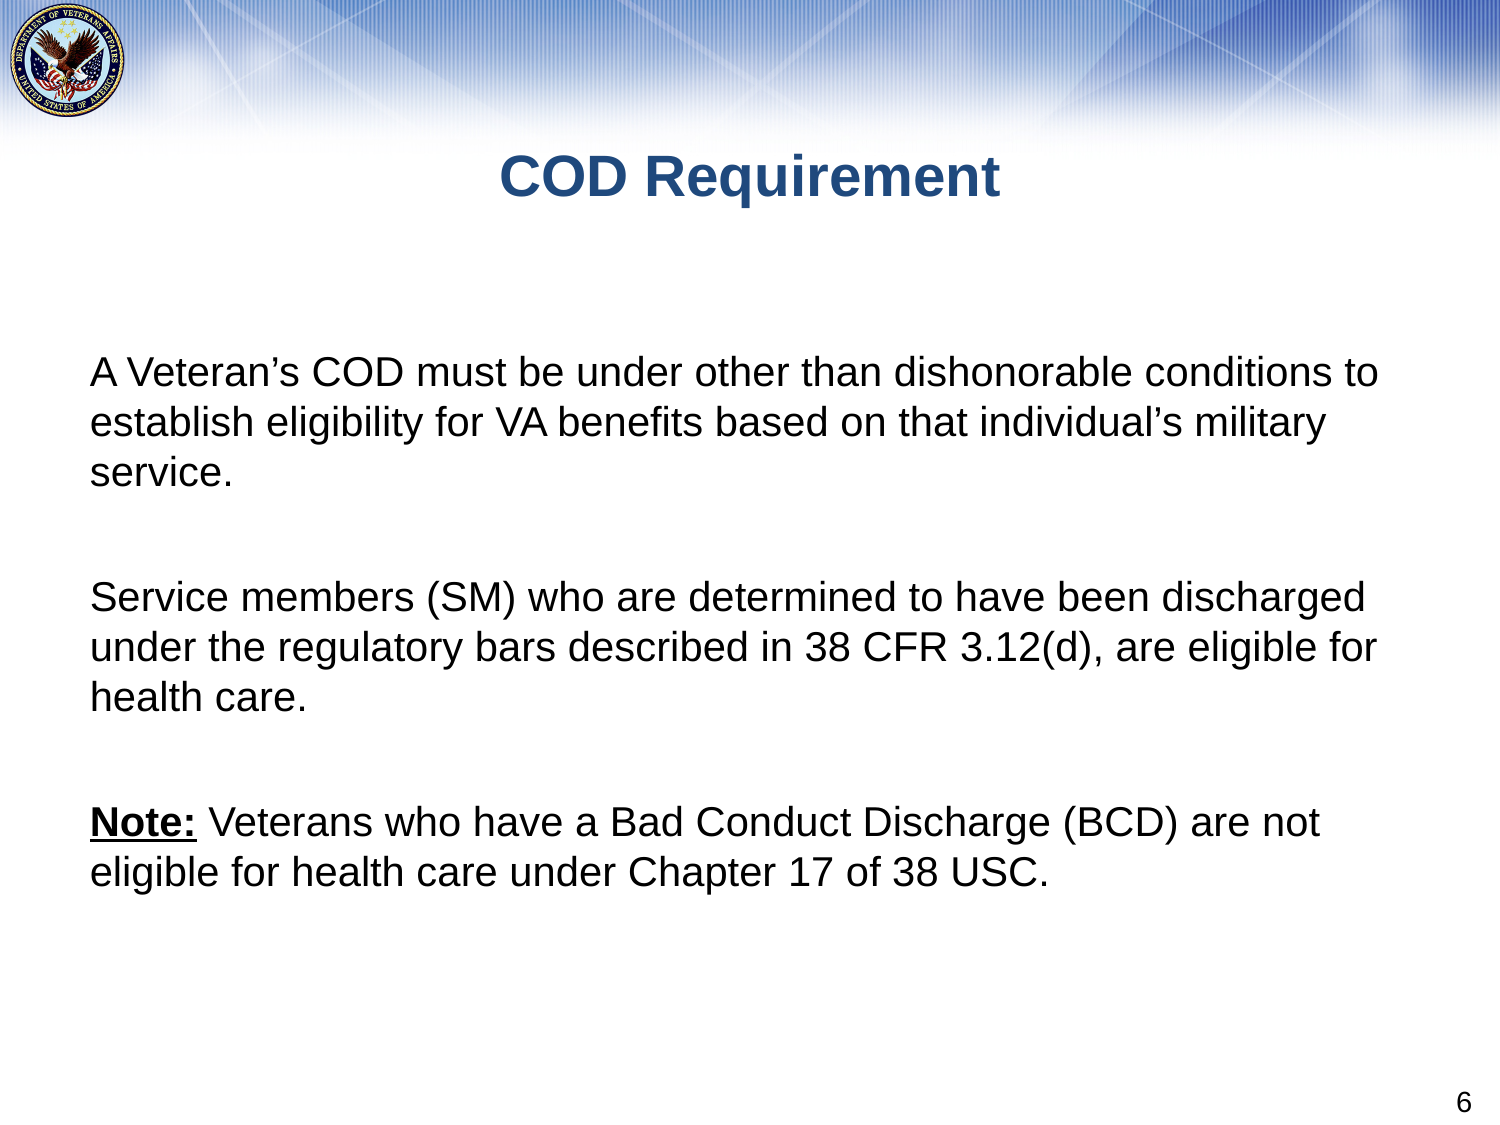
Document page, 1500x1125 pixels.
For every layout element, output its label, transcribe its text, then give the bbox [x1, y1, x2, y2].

title COD Requirement [0, 130, 1500, 309]
slide_number 6 [1136, 1083, 1487, 1125]
picture [0, 0, 1500, 130]
list A Veteran’s COD must be under other than dishonorable conditions to establish eligibility for VA benefits based on that individual’s military service. Service members (SM) who are determined to have been discharged under the regulatory bars described in 38 CFR 3.12(d), are eligible for health care. Note: Veterans who have a Bad Conduct Discharge (BCD) are not eligible for health care under Chapter 17 of 38 USC. [75, 337, 1425, 980]
picture [0, 309, 1500, 1062]
